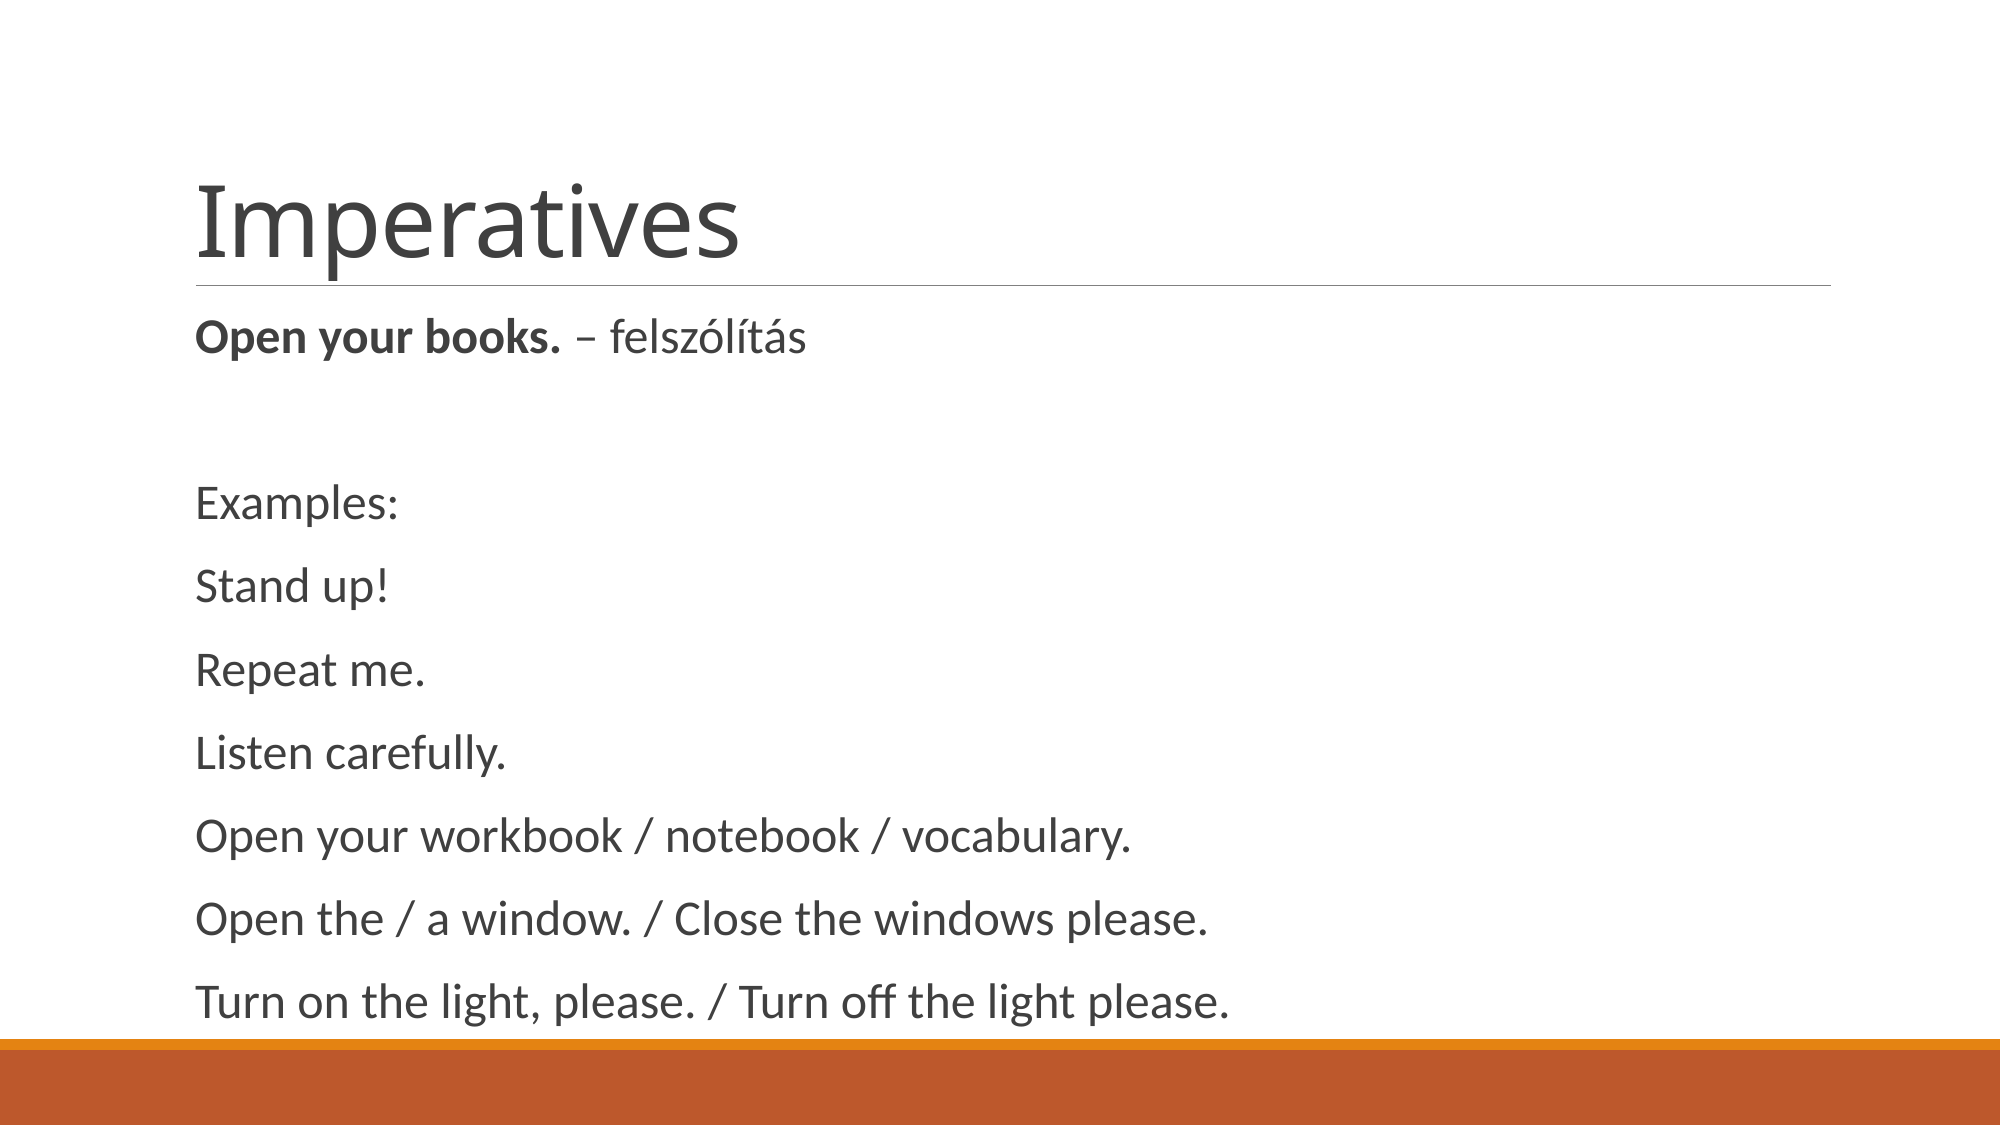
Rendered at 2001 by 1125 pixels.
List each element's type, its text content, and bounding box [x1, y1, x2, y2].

list Open your books. – felszólítás Examples: Stand up! Repeat me. Listen carefully. Open your workbook / notebook / vocabulary. Open the / a window. / Close the windows please. Turn on the light, please. / Turn off the light please. [180, 302, 1830, 1073]
title Imperatives [180, 47, 1830, 285]
